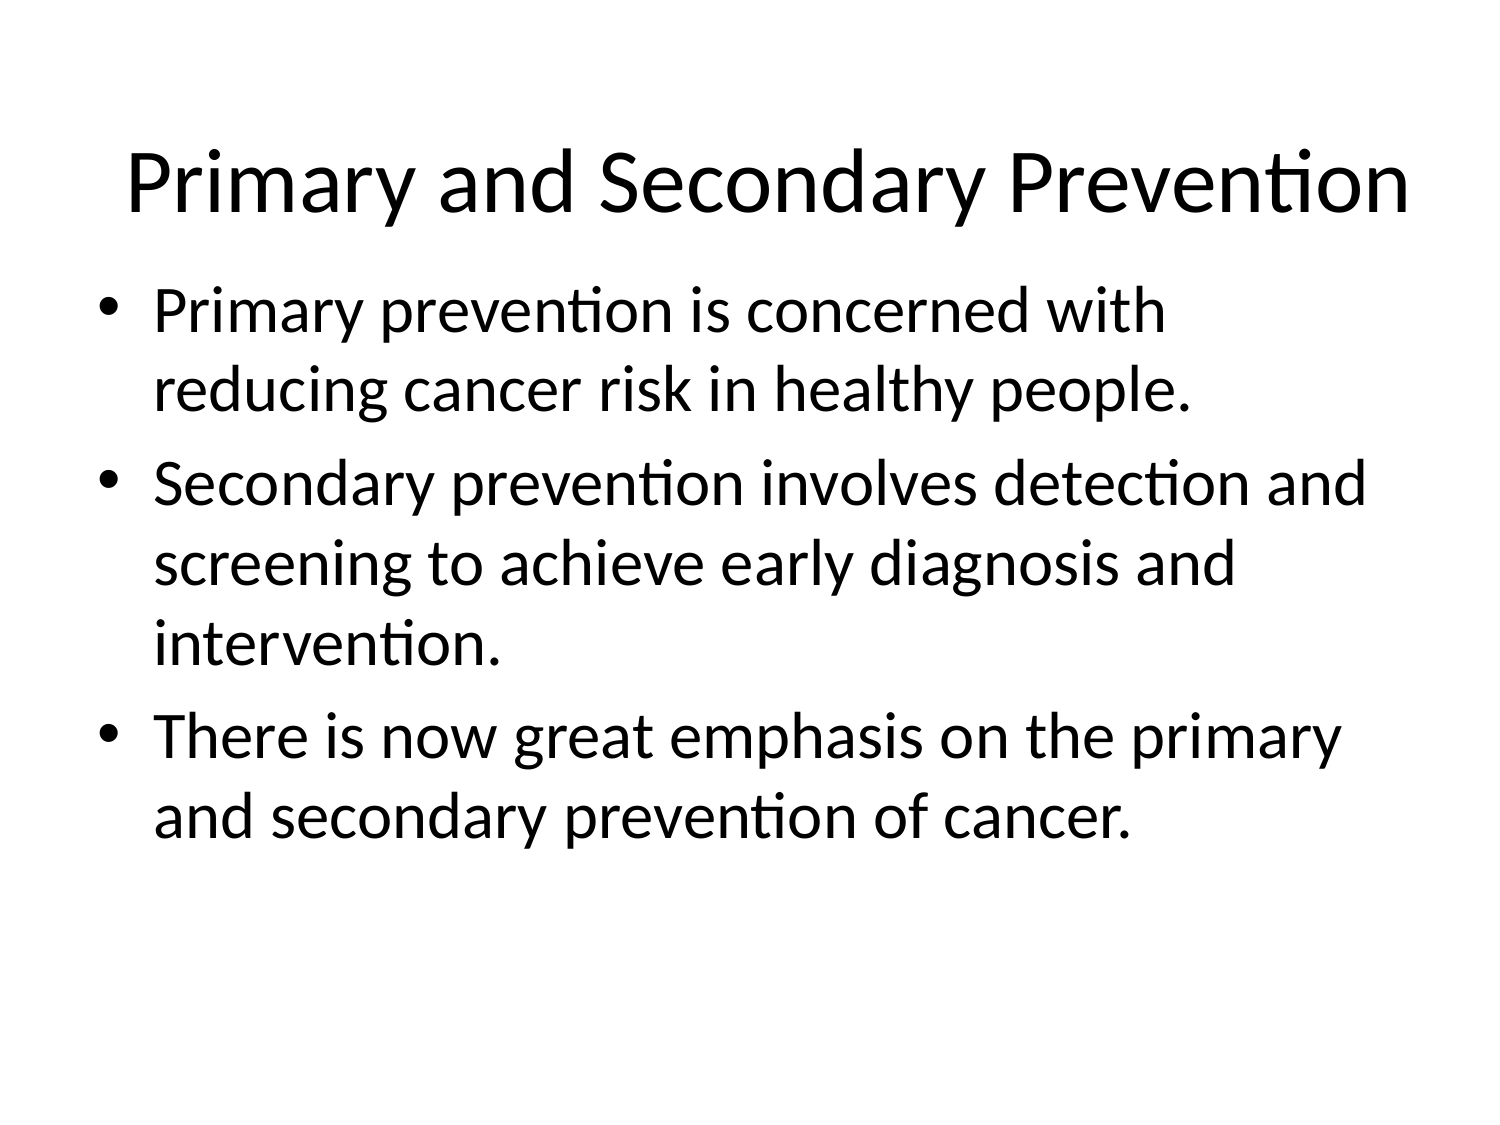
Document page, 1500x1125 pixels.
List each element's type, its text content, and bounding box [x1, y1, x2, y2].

title Primary and Secondary Prevention [70, 70, 1469, 282]
list Primary prevention is concerned with reducing cancer risk in healthy people. Secondary prevention involves detection and screening to achieve early diagnosis and intervention. There is now great emphasis on the primary and secondary prevention of cancer. [82, 257, 1432, 1017]
